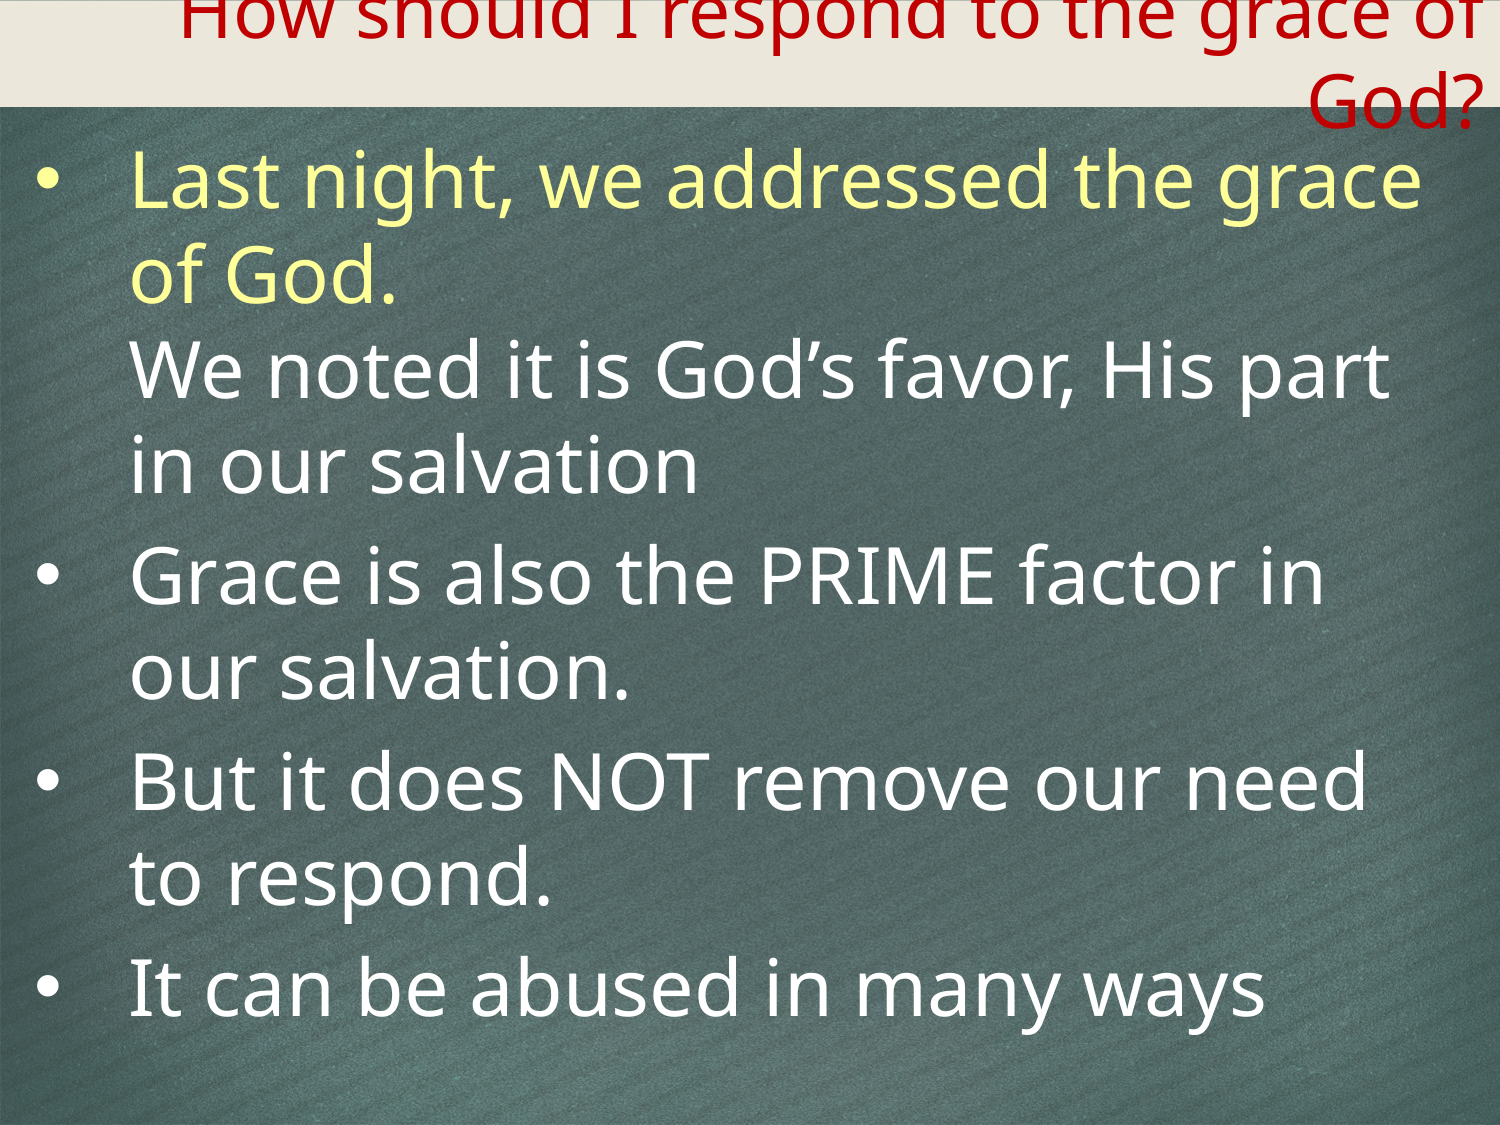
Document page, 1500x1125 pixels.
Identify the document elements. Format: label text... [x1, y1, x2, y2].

list Last night, we addressed the grace of God. We noted it is God’s favor, His part in our salvation Grace is also the PRIME factor in our salvation. But it does NOT remove our need to respond. It can be abused in many ways [19, 121, 1475, 1102]
picture [0, 107, 1500, 1125]
list How should I respond to the grace of God? [0, 0, 1500, 107]
